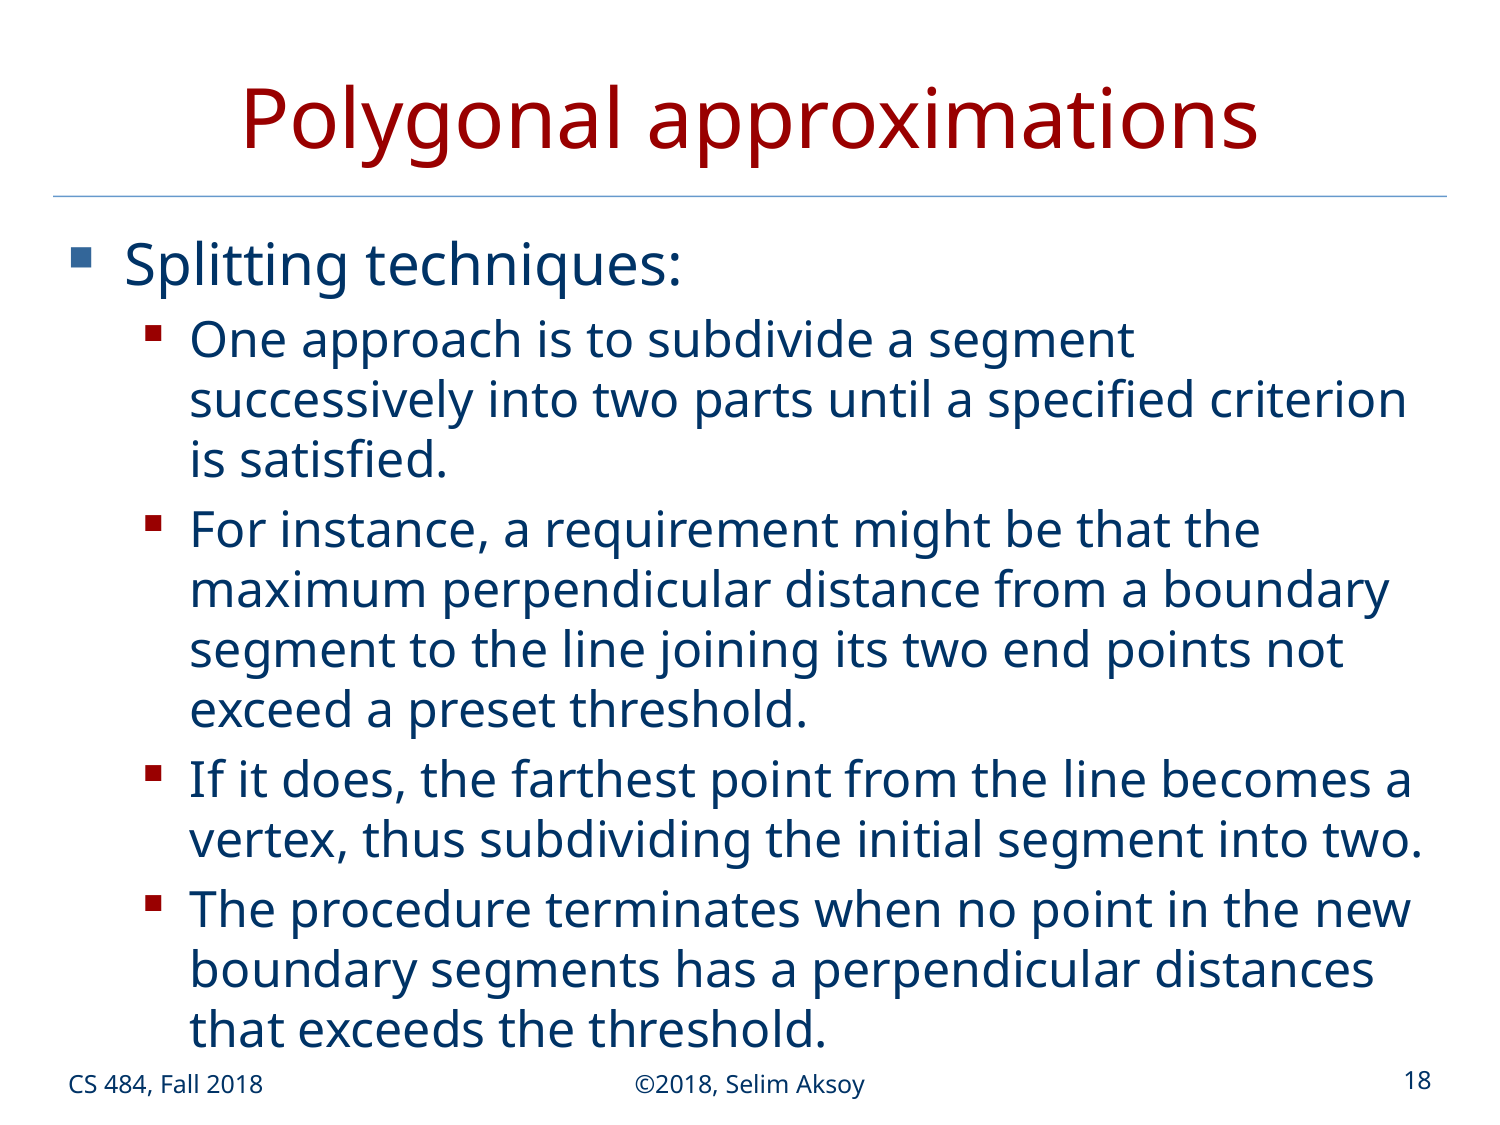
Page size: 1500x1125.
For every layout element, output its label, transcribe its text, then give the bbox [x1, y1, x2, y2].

slide_number 18 [1134, 1052, 1448, 1107]
list Splitting techniques: One approach is to subdivide a segment successively into two parts until a specified criterion is satisfied. For instance, a requirement might be that the maximum perpendicular distance from a boundary segment to the line joining its two end points not exceed a preset threshold. If it does, the farthest point from the line becomes a vertex, thus subdividing the initial segment into two. The procedure terminates when no point in the new boundary segments has a perpendicular distances that exceeds the threshold. [53, 220, 1447, 1035]
footer ©2018, Selim Aksoy [511, 1052, 988, 1107]
slide_number CS 484, Fall 2018 [52, 1052, 366, 1107]
title Polygonal approximations [53, 31, 1447, 173]
